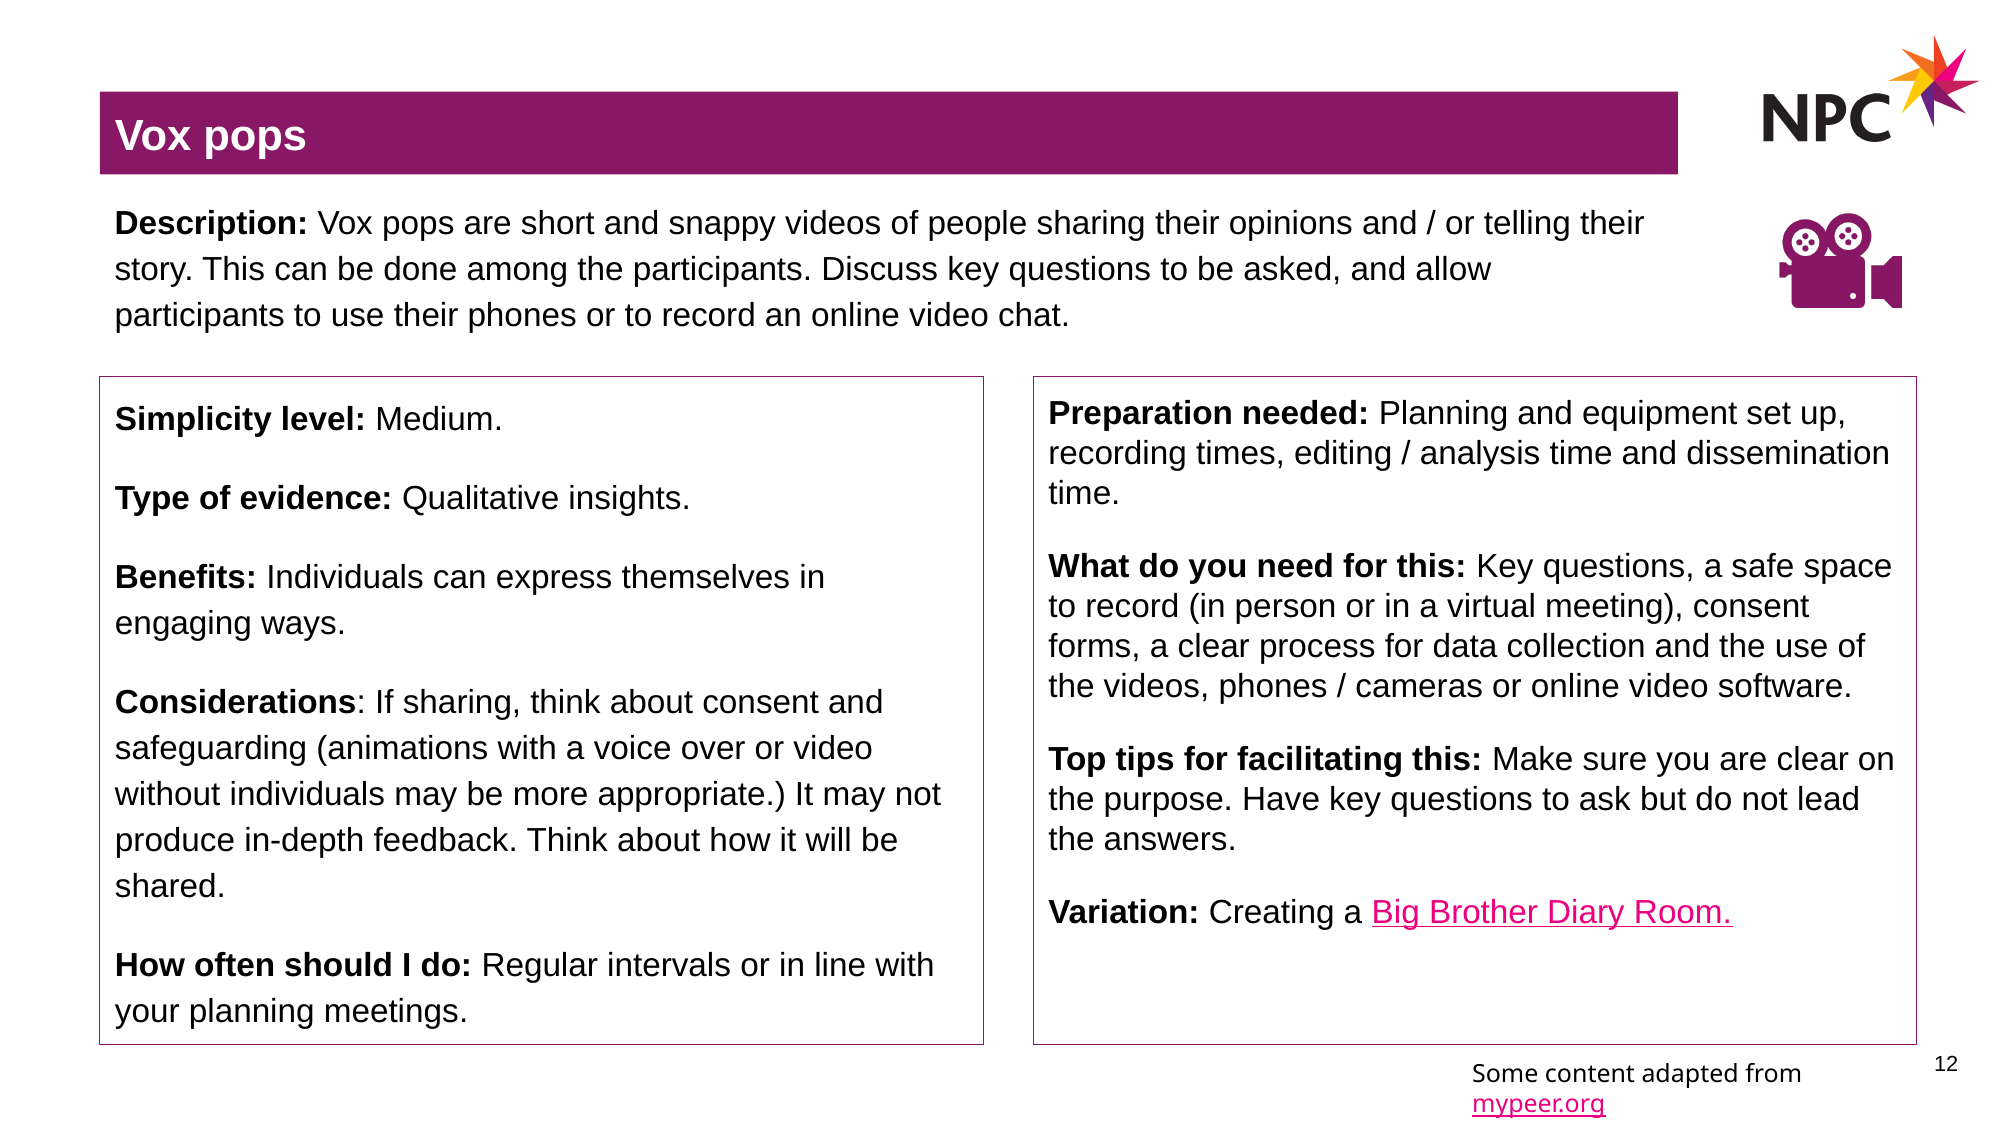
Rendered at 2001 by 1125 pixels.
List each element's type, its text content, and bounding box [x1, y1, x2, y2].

title Vox pops [99, 91, 1678, 175]
picture [1716, 0, 2000, 335]
text_box Some content adapted from mypeer.org [1457, 1042, 1956, 1125]
text_box Preparation needed: Planning and equipment set up, recording times, editing / analysis time and dissemination time. What do you need for this: Key questions, a safe space to record (in person or in a virtual meeting), consent forms, a clear process for data collection and the use of the videos, phones / cameras or online video software. Top tips for facilitating this: Make sure you are clear on the purpose. Have key questions to ask but do not lead the answers. Variation: Creating a Big Brother Diary Room. [1033, 376, 1917, 1045]
slide_number 12 [1917, 1019, 1974, 1106]
text_box Description: Vox pops are short and snappy videos of people sharing their opinions and / or telling their story. This can be done among the participants. Discuss key questions to be asked, and allow participants to use their phones or to record an online video chat. [99, 188, 1678, 287]
text_box Simplicity level: Medium. Type of evidence: Qualitative insights. Benefits: Individuals can express themselves in engaging ways. Considerations: If sharing, think about consent and safeguarding (animations with a voice over or video without individuals may be more appropriate.) It may not produce in-depth feedback. Think about how it will be shared. How often should I do: Regular intervals or in line with your planning meetings. [99, 376, 984, 1045]
